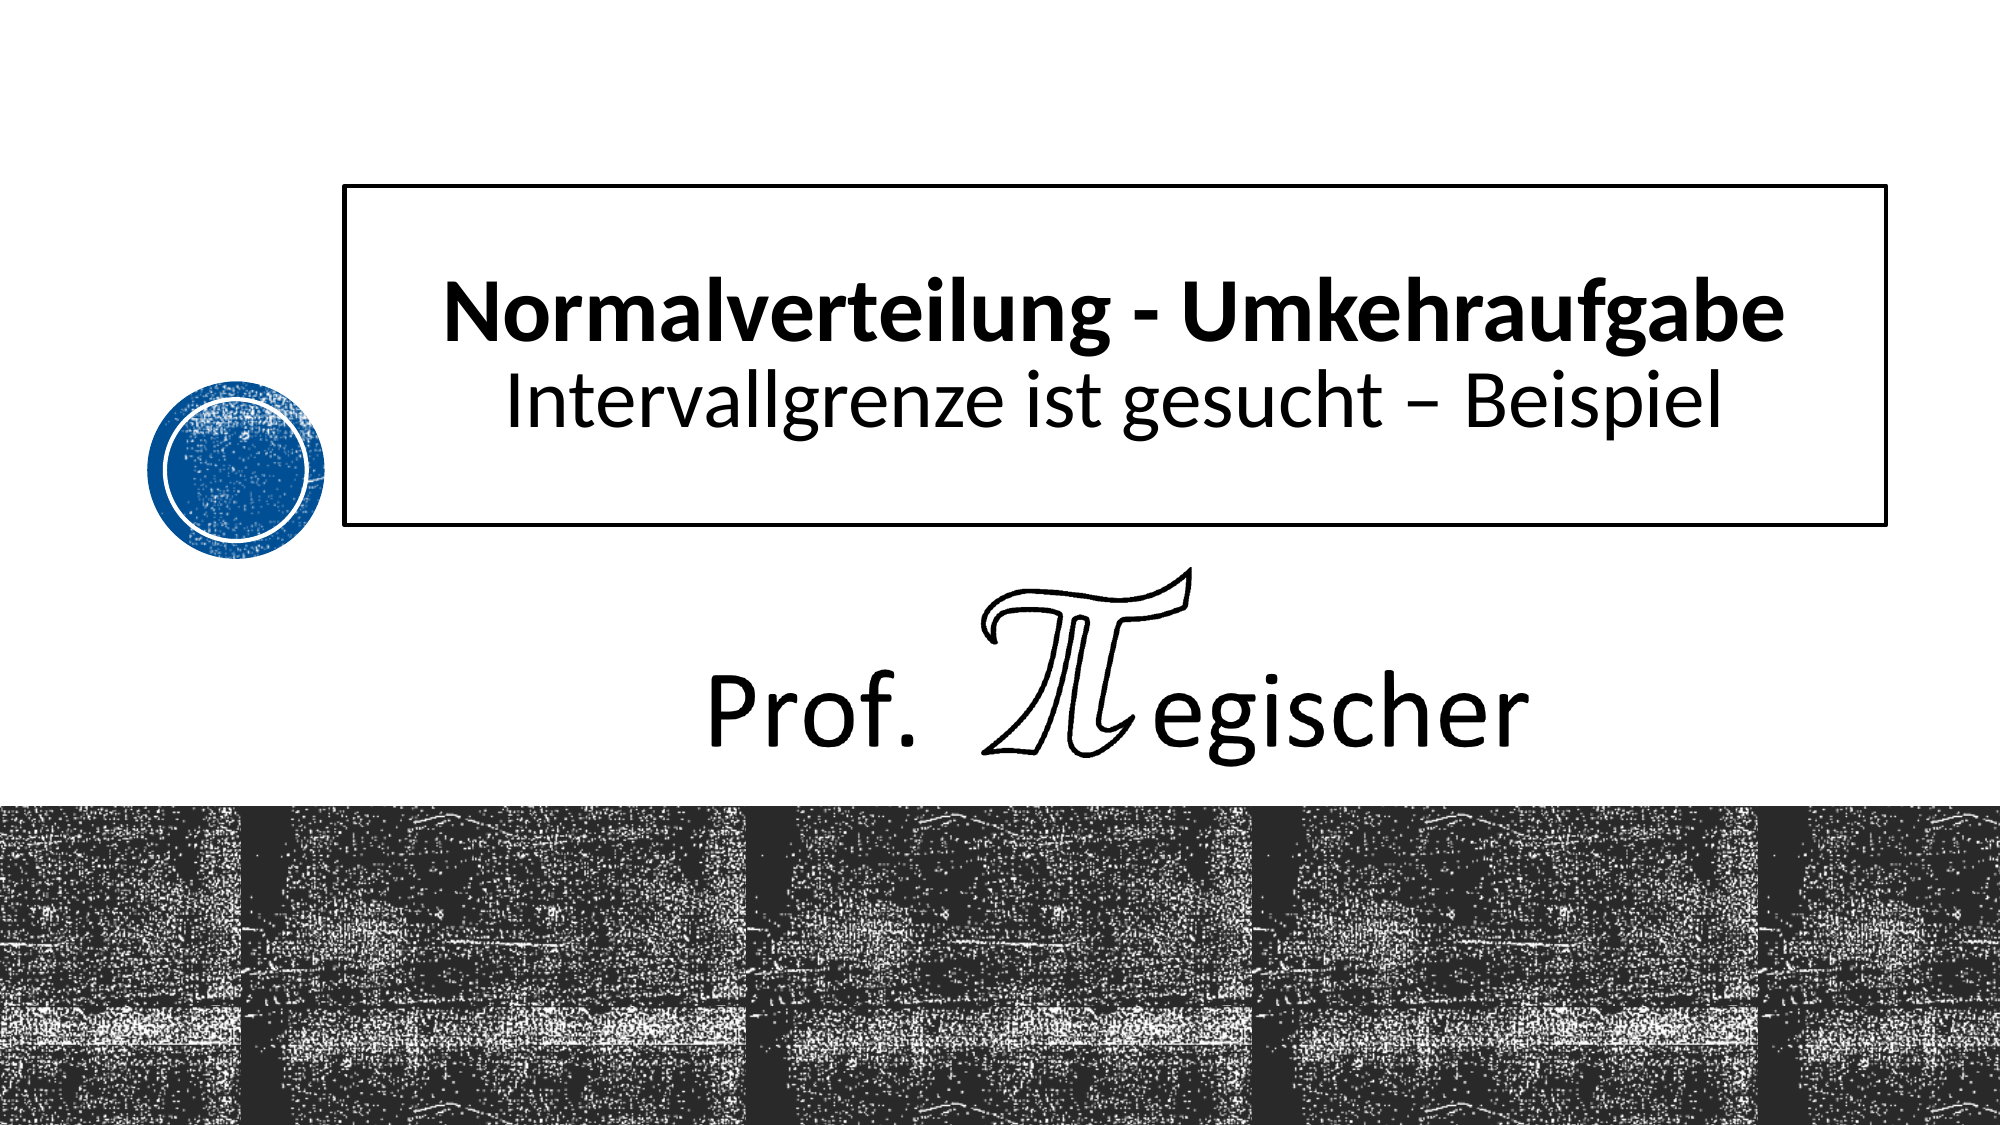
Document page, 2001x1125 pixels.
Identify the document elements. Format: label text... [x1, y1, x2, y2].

picture [692, 562, 1538, 774]
title Normalverteilung - Umkehraufgabe Intervallgrenze ist gesucht – Beispiel [344, 185, 1886, 526]
